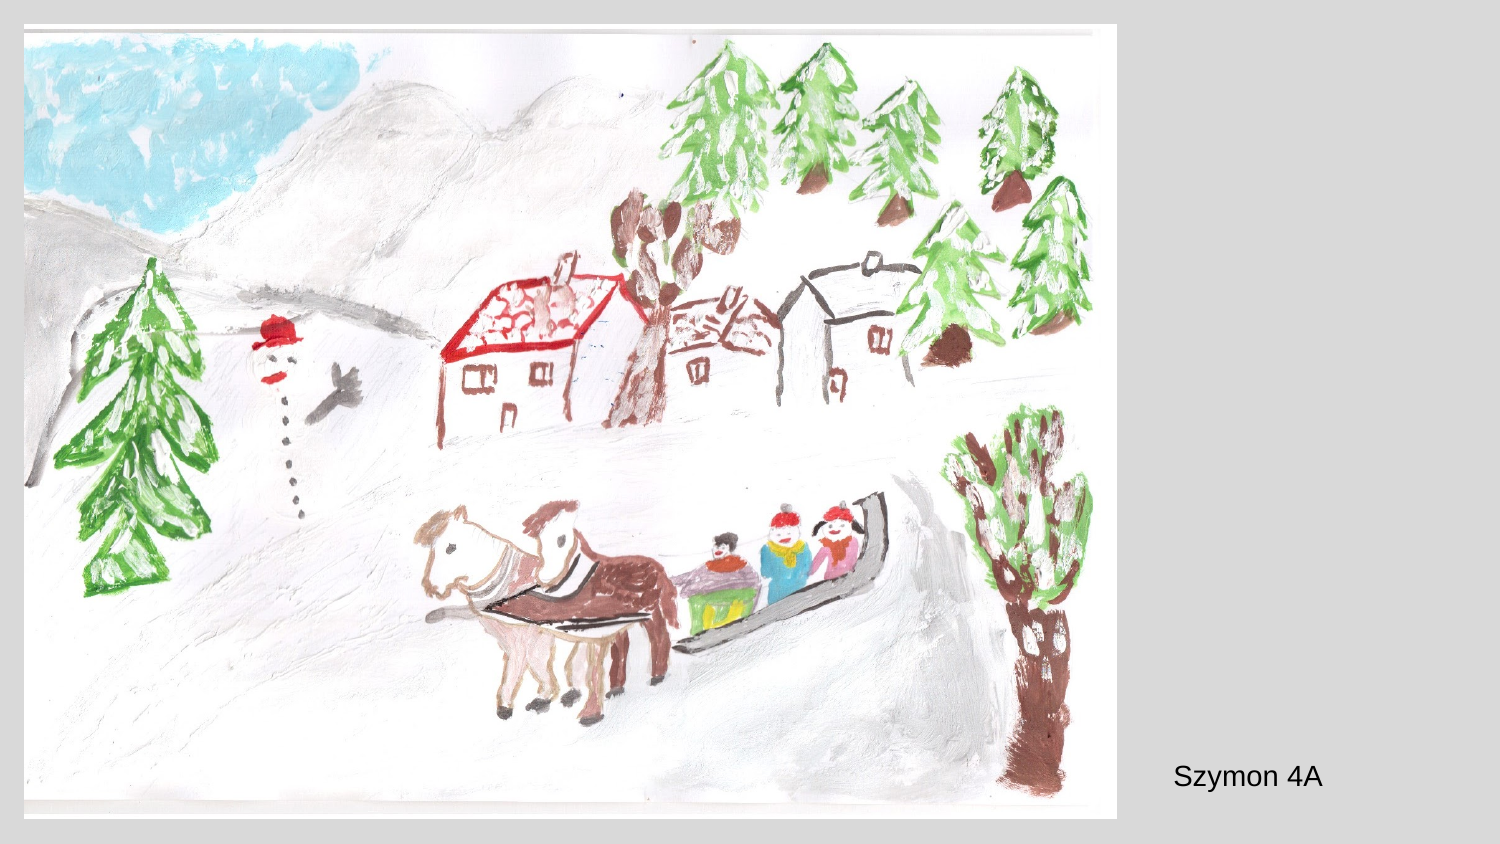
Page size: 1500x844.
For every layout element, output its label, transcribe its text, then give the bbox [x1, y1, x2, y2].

picture [24, 24, 1117, 819]
text_box Szymon 4A [1158, 742, 1454, 807]
